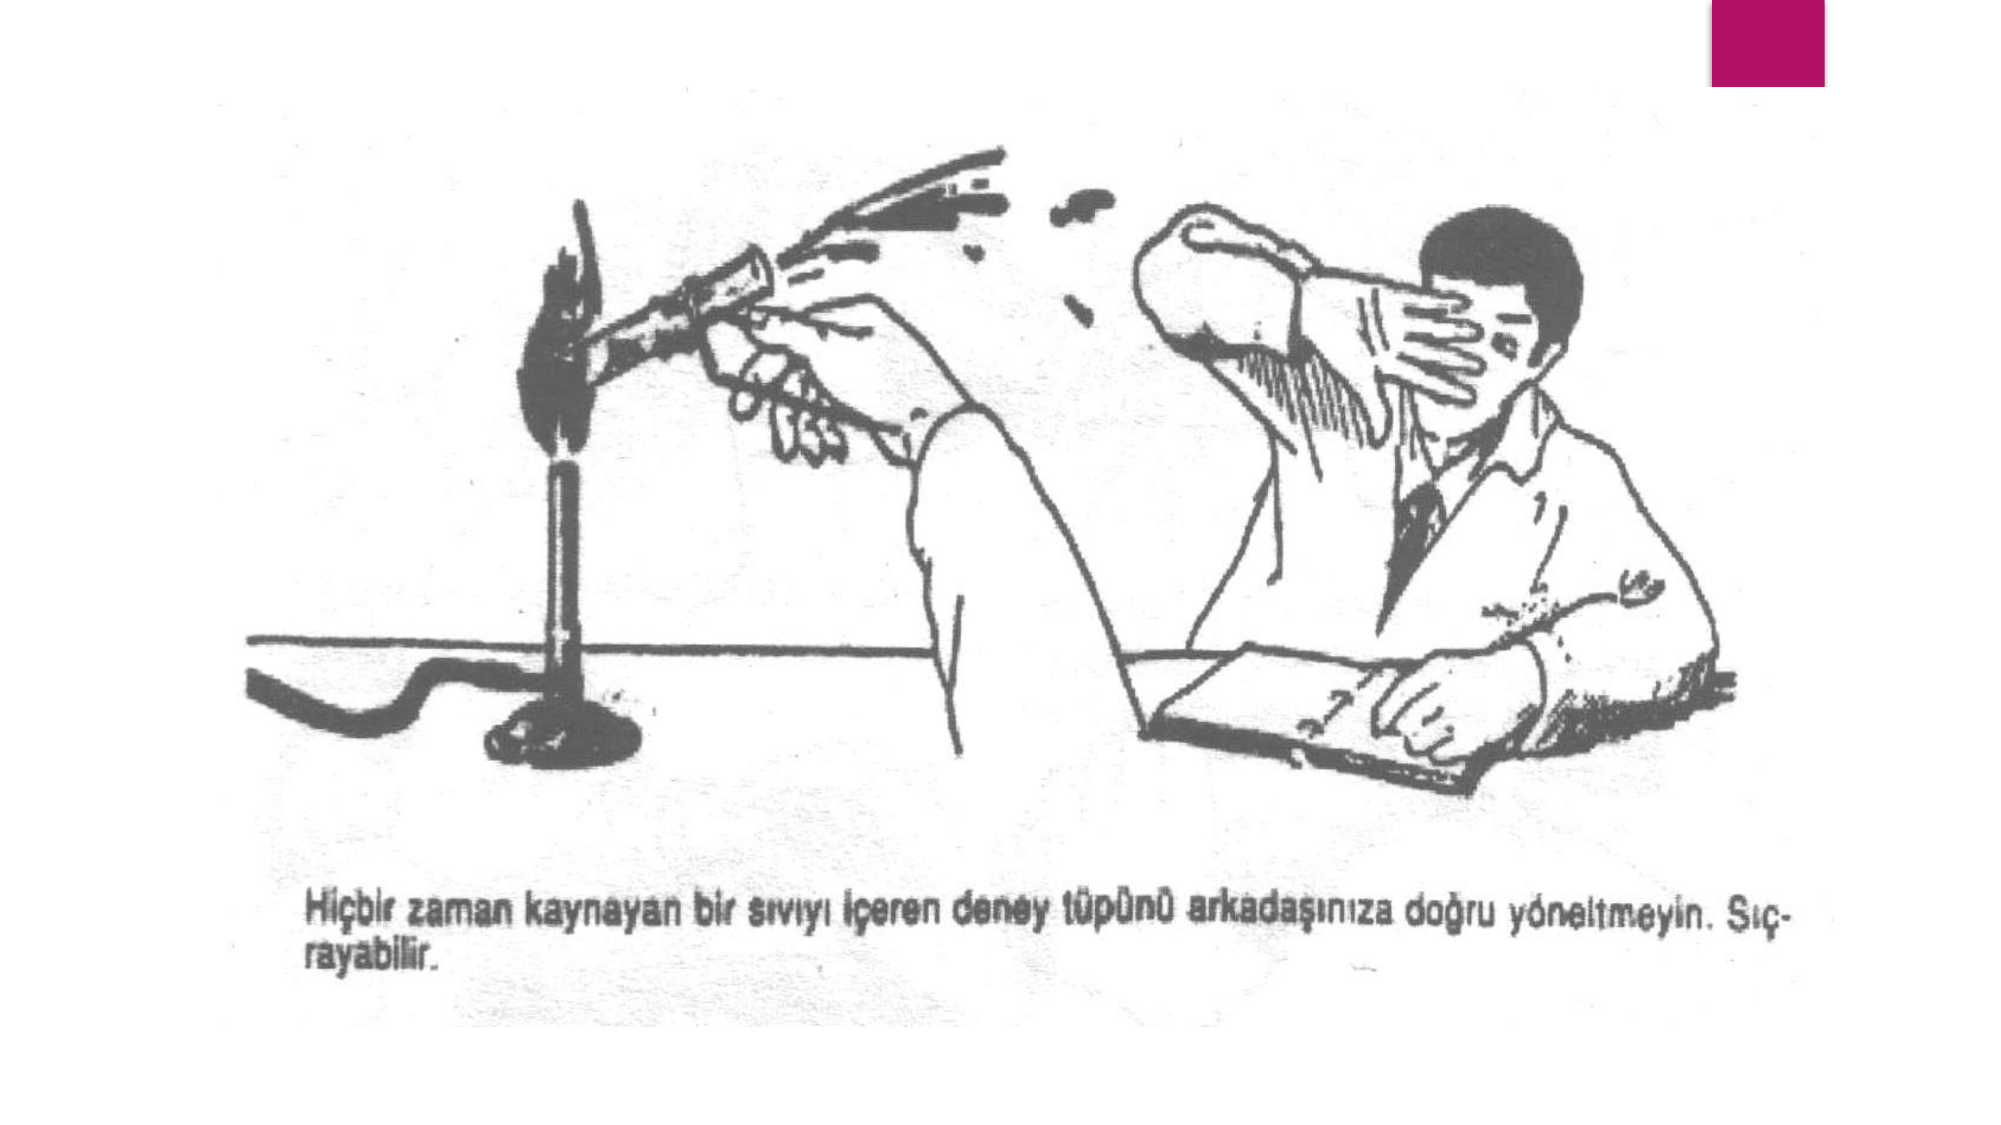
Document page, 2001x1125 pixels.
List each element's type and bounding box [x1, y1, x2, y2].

picture [216, 87, 1834, 1027]
